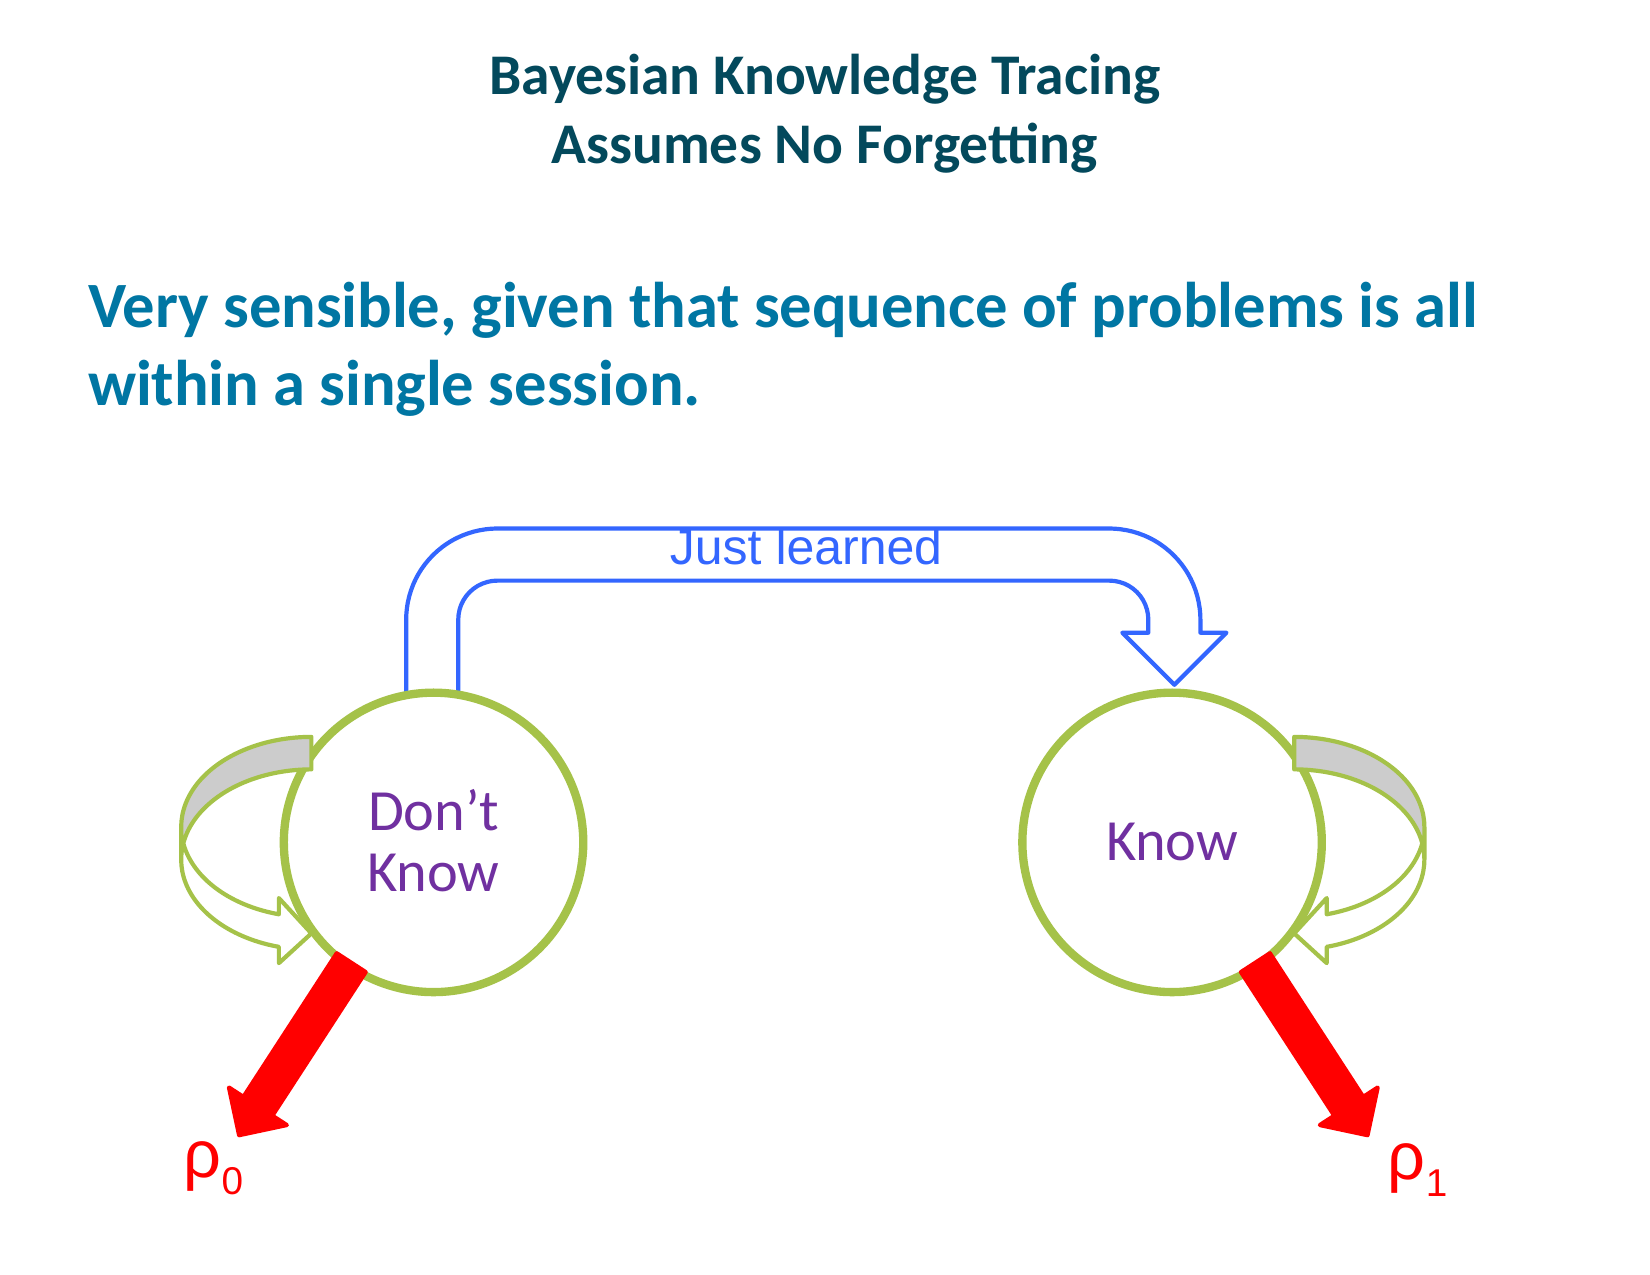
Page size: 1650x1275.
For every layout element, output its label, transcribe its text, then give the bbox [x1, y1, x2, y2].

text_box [168, 515, 1476, 1197]
list Very sensible, given that sequence of problems is all within a single session. [54, 254, 1568, 1139]
title Bayesian Knowledge Tracing Assumes No Forgetting [82, 28, 1568, 185]
